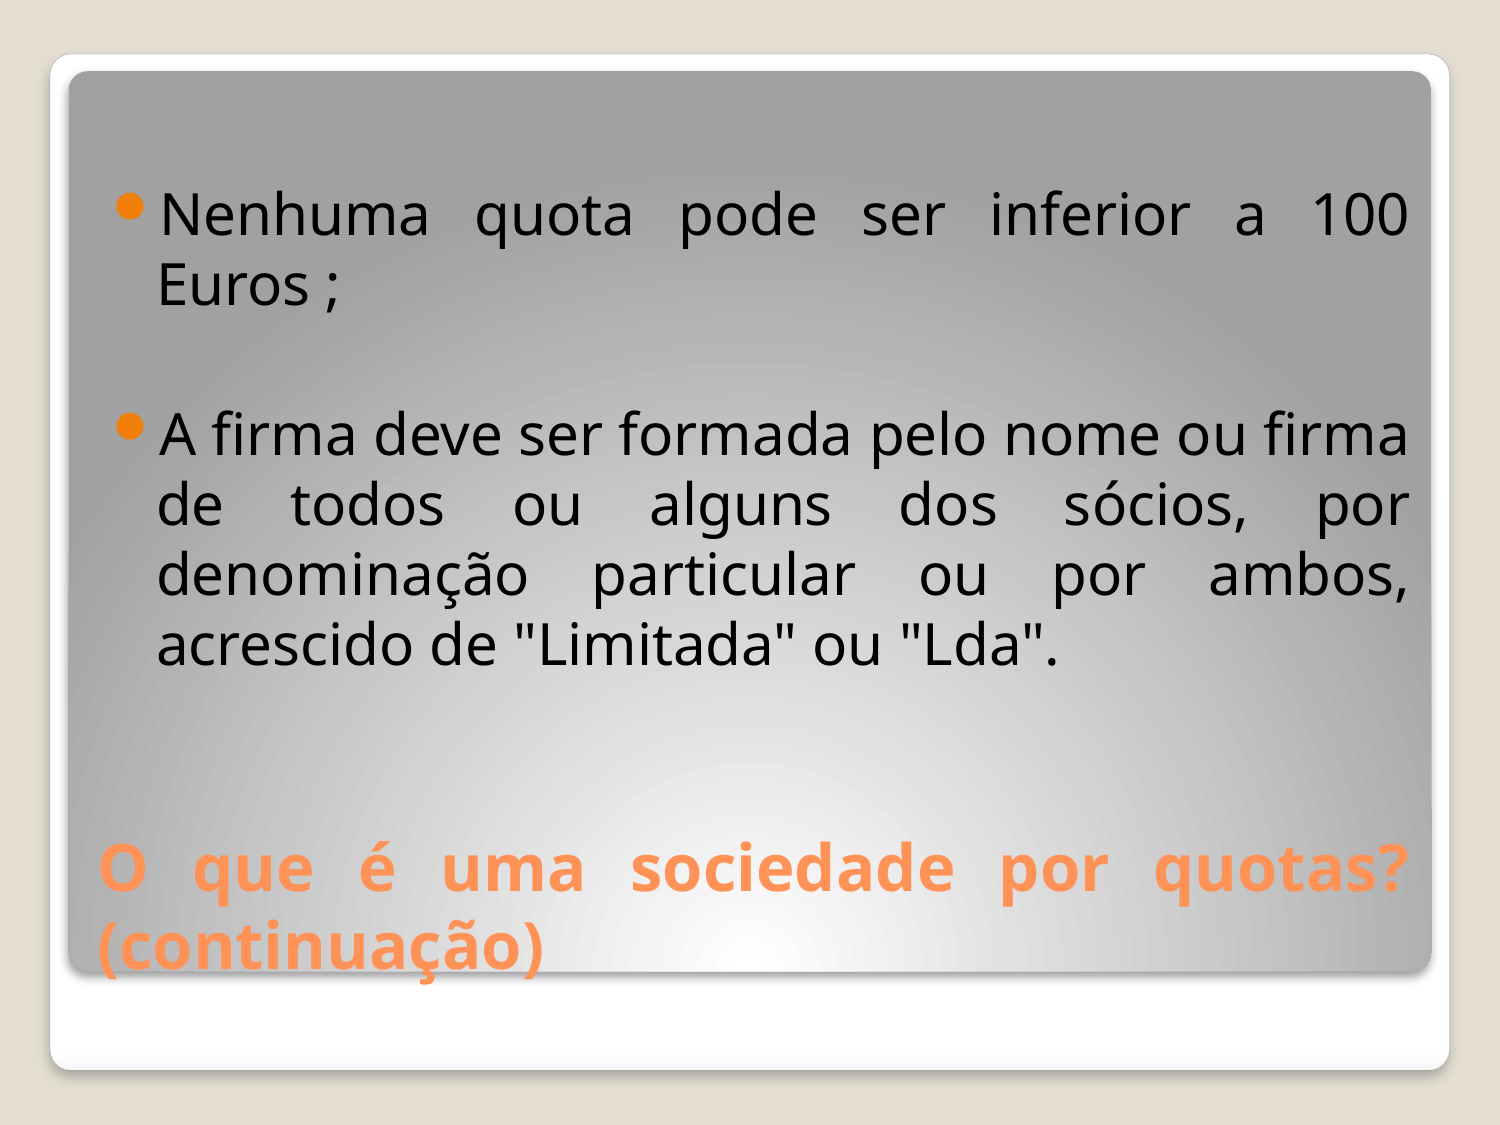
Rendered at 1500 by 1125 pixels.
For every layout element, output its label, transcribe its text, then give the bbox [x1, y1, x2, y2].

title O que é uma sociedade por quotas? (continuação) [82, 817, 1425, 990]
list Nenhuma quota pode ser inferior a 100 Euros ; A firma deve ser formada pelo nome ou firma de todos ou alguns dos sócios, por denominação particular ou por ambos, acrescido de "Limitada" ou "Lda". [82, 86, 1425, 774]
